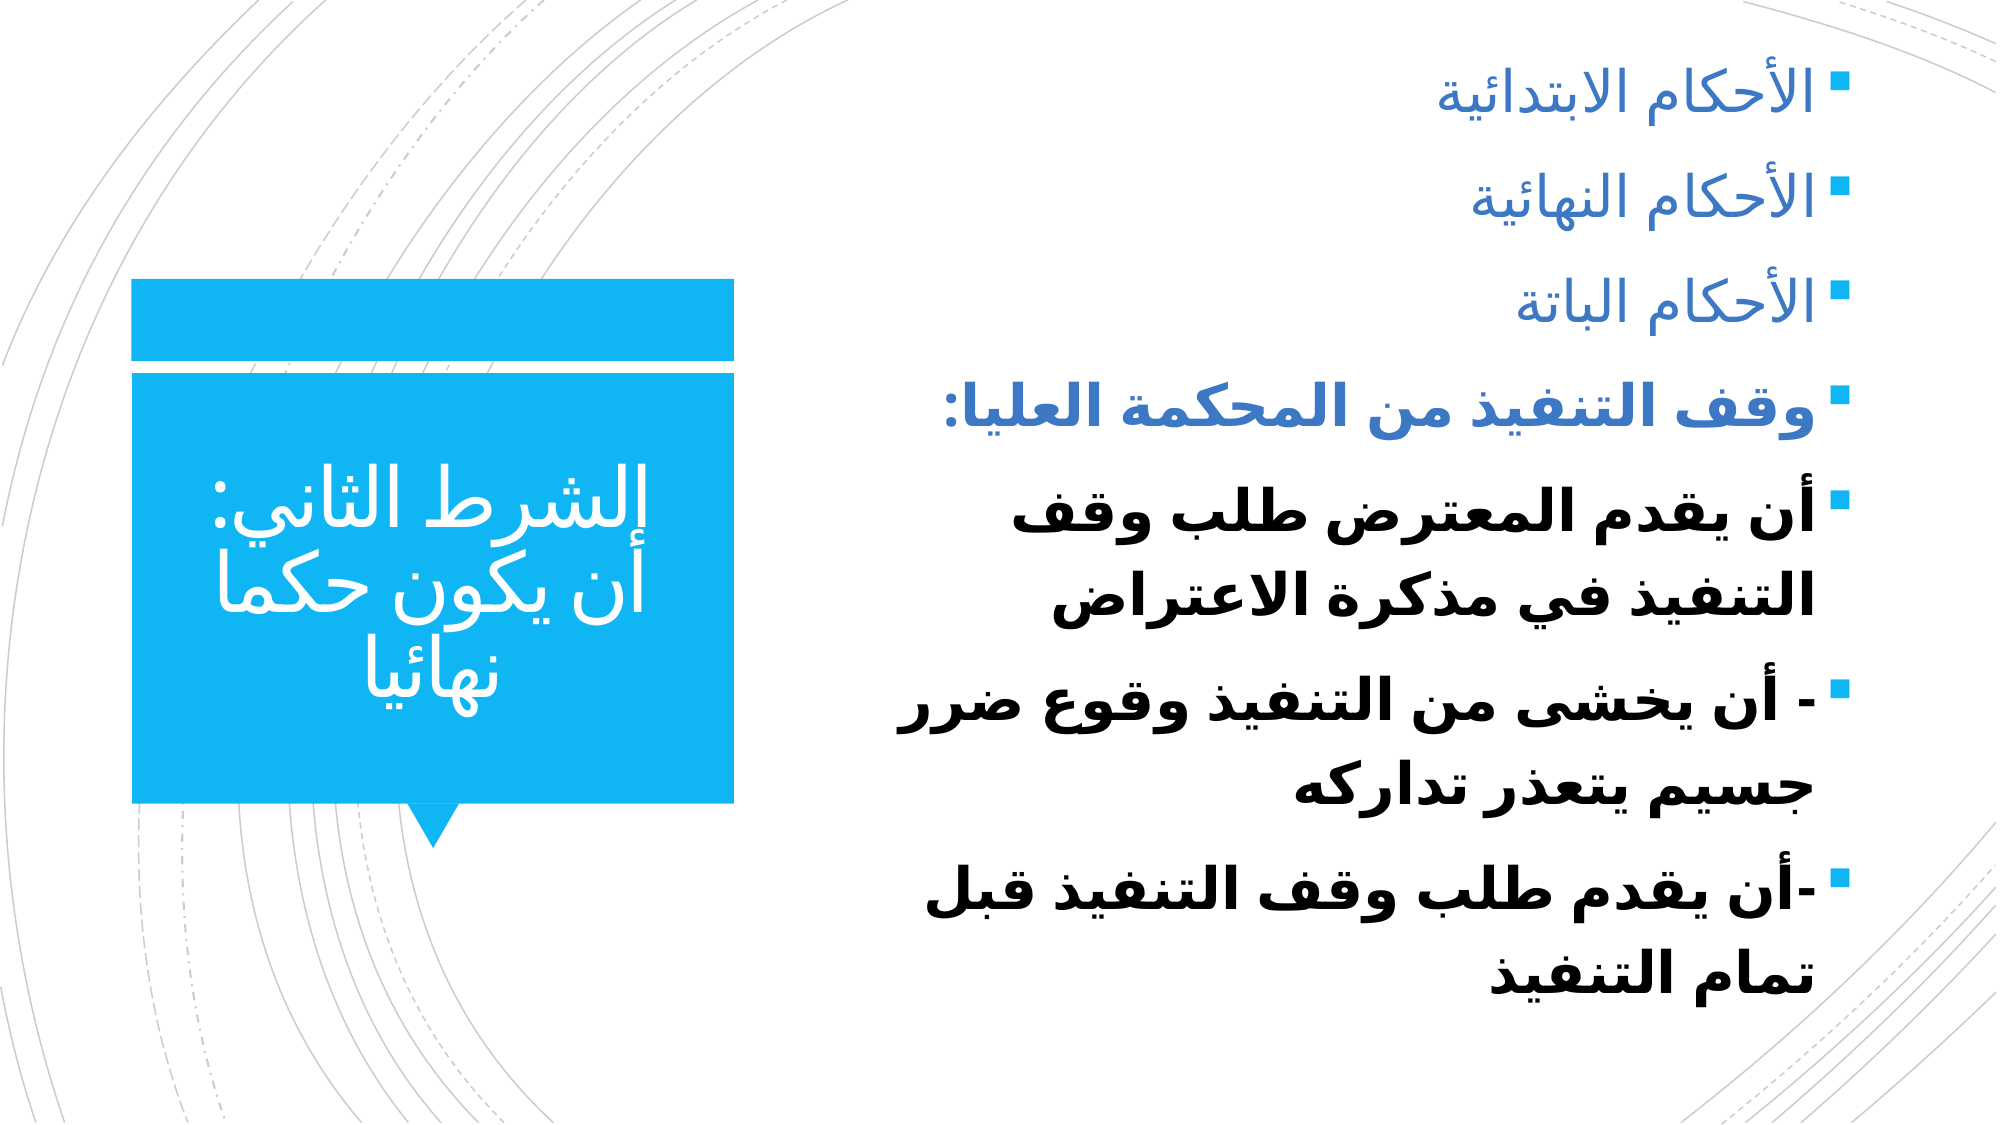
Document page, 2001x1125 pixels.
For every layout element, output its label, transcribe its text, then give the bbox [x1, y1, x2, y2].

title الشرط الثاني: أن يكون حكما نهائيا [145, 385, 720, 789]
list الأحكام الابتدائية الأحكام النهائية الأحكام الباتة وقف التنفيذ من المحكمة العليا: أن يقدم المعترض طلب وقف التنفيذ في مذكرة الاعتراض - أن يخشى من التنفيذ وقوع ضرر جسيم يتعذر تداركه -أن يقدم طلب وقف التنفيذ قبل تمام التنفيذ [839, 24, 1871, 1125]
